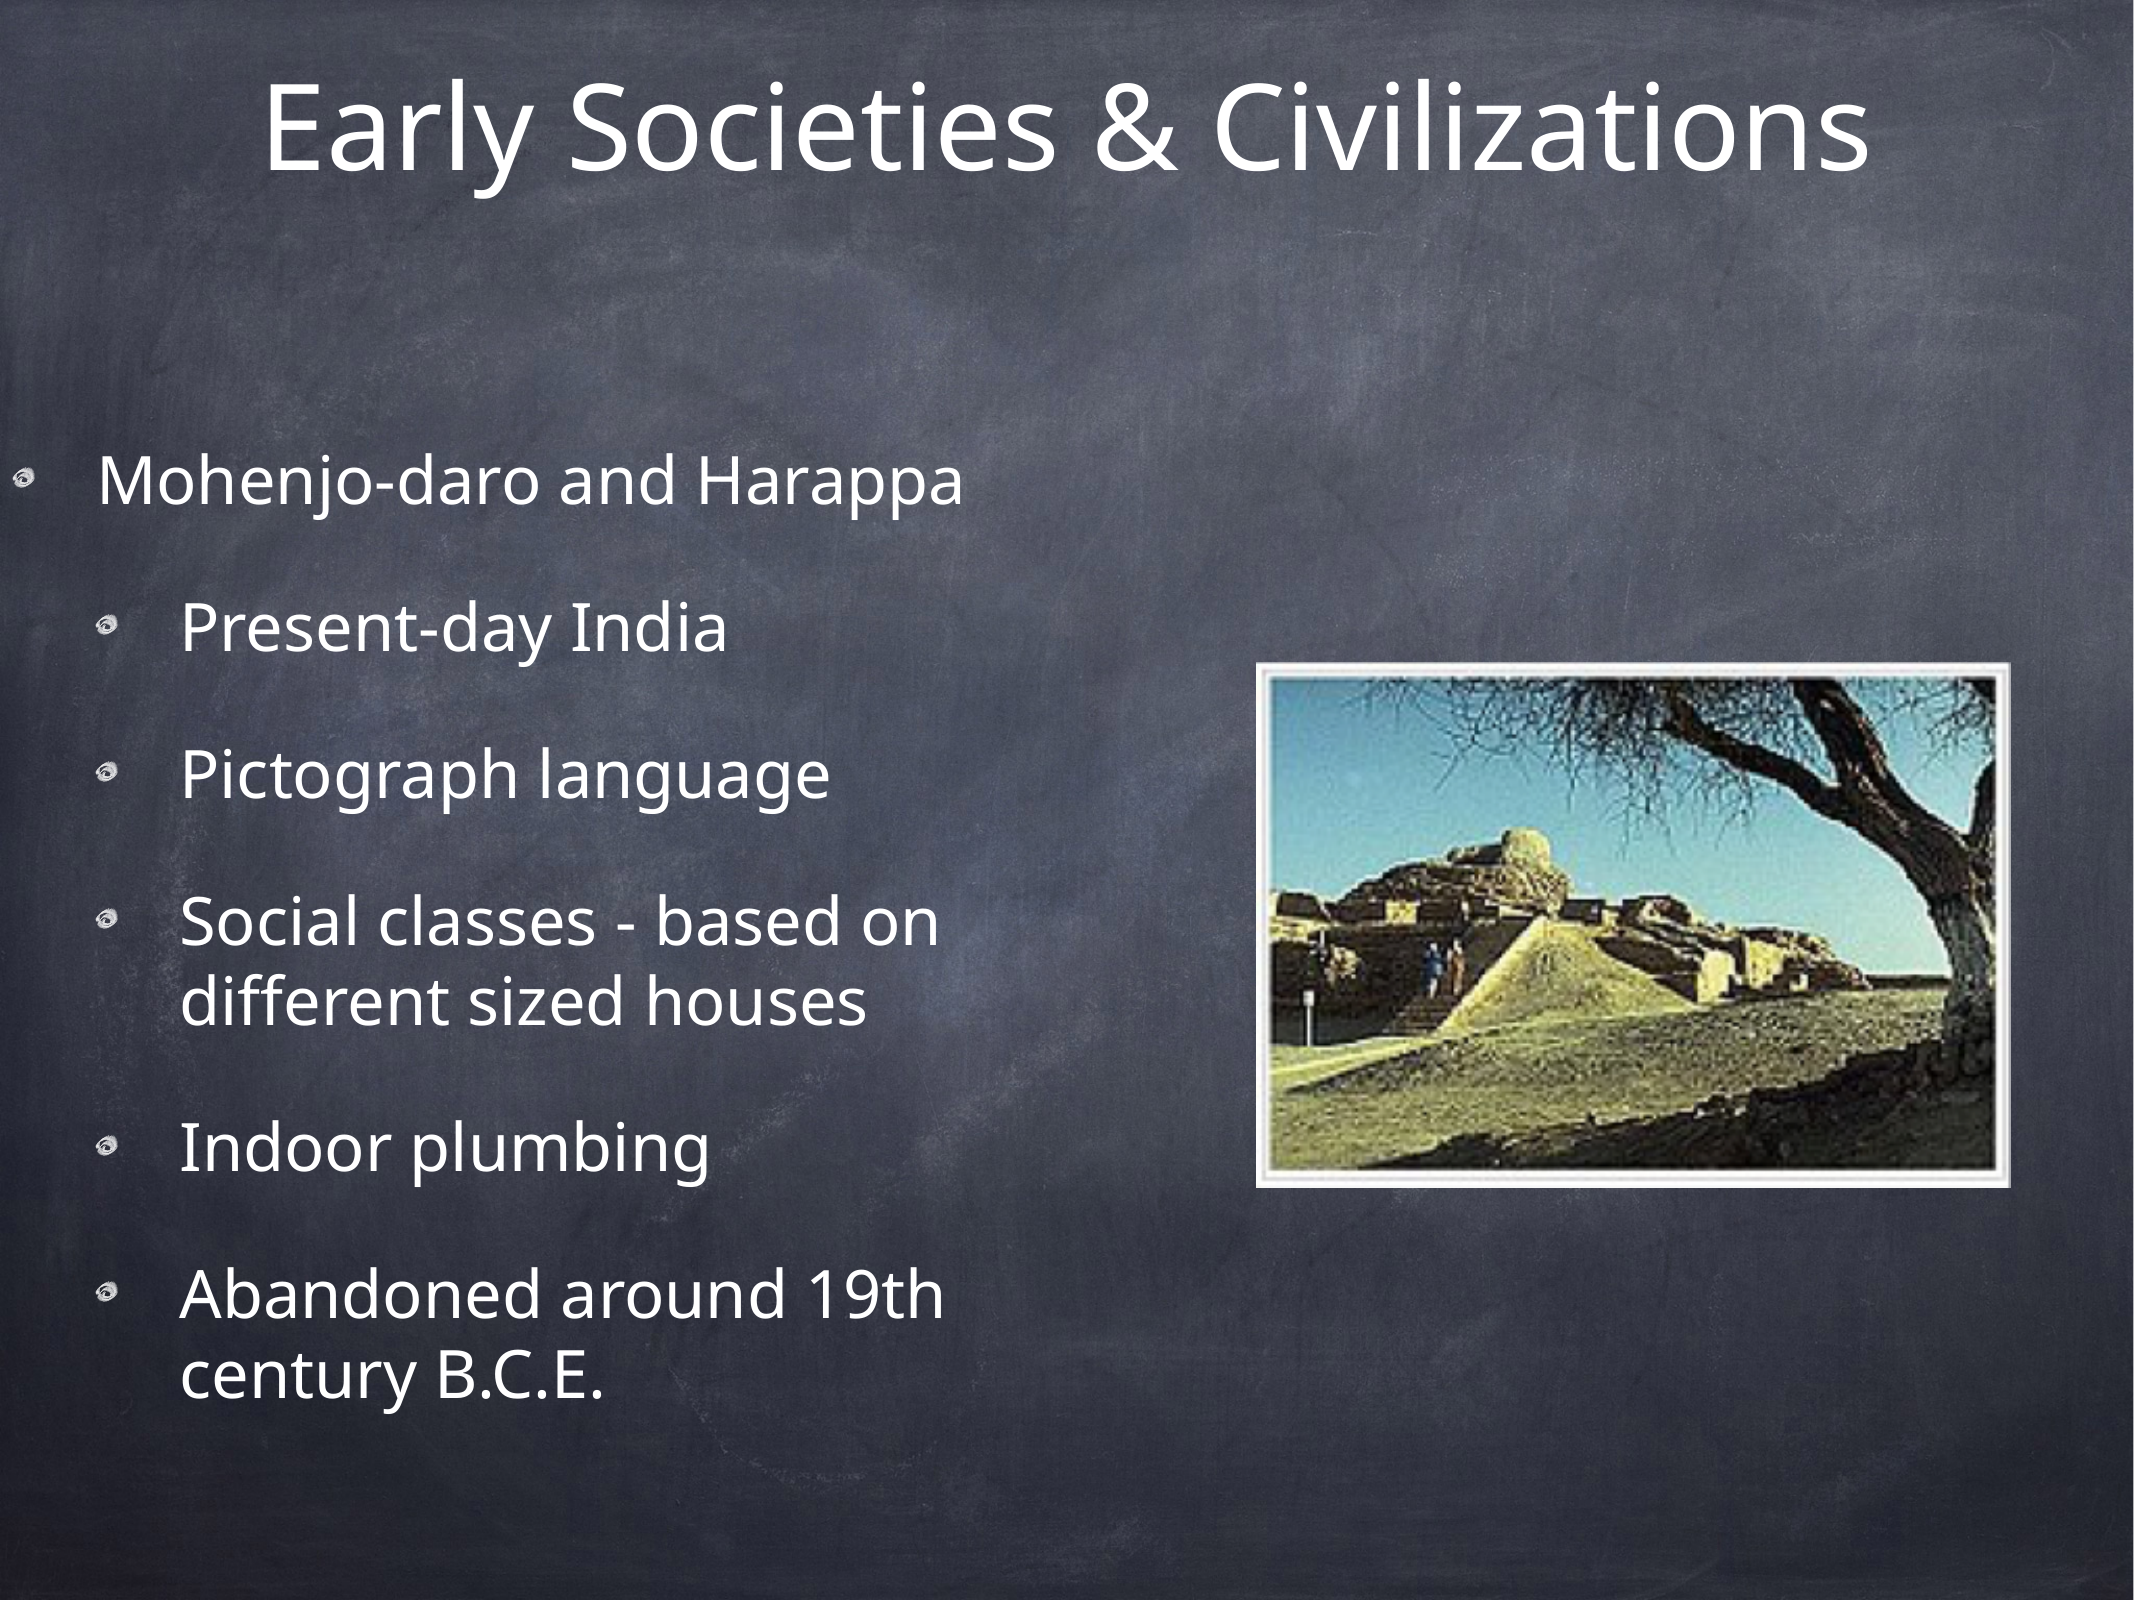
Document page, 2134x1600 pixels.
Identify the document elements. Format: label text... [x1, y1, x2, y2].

title Early Societies & Civilizations [4, 0, 2129, 246]
picture [0, 0, 2134, 1600]
list Mohenjo-daro and Harappa Present-day India Pictograph language Social classes - based on different sized houses Indoor plumbing Abandoned around 19th century B.C.E. [3, 257, 1152, 1593]
